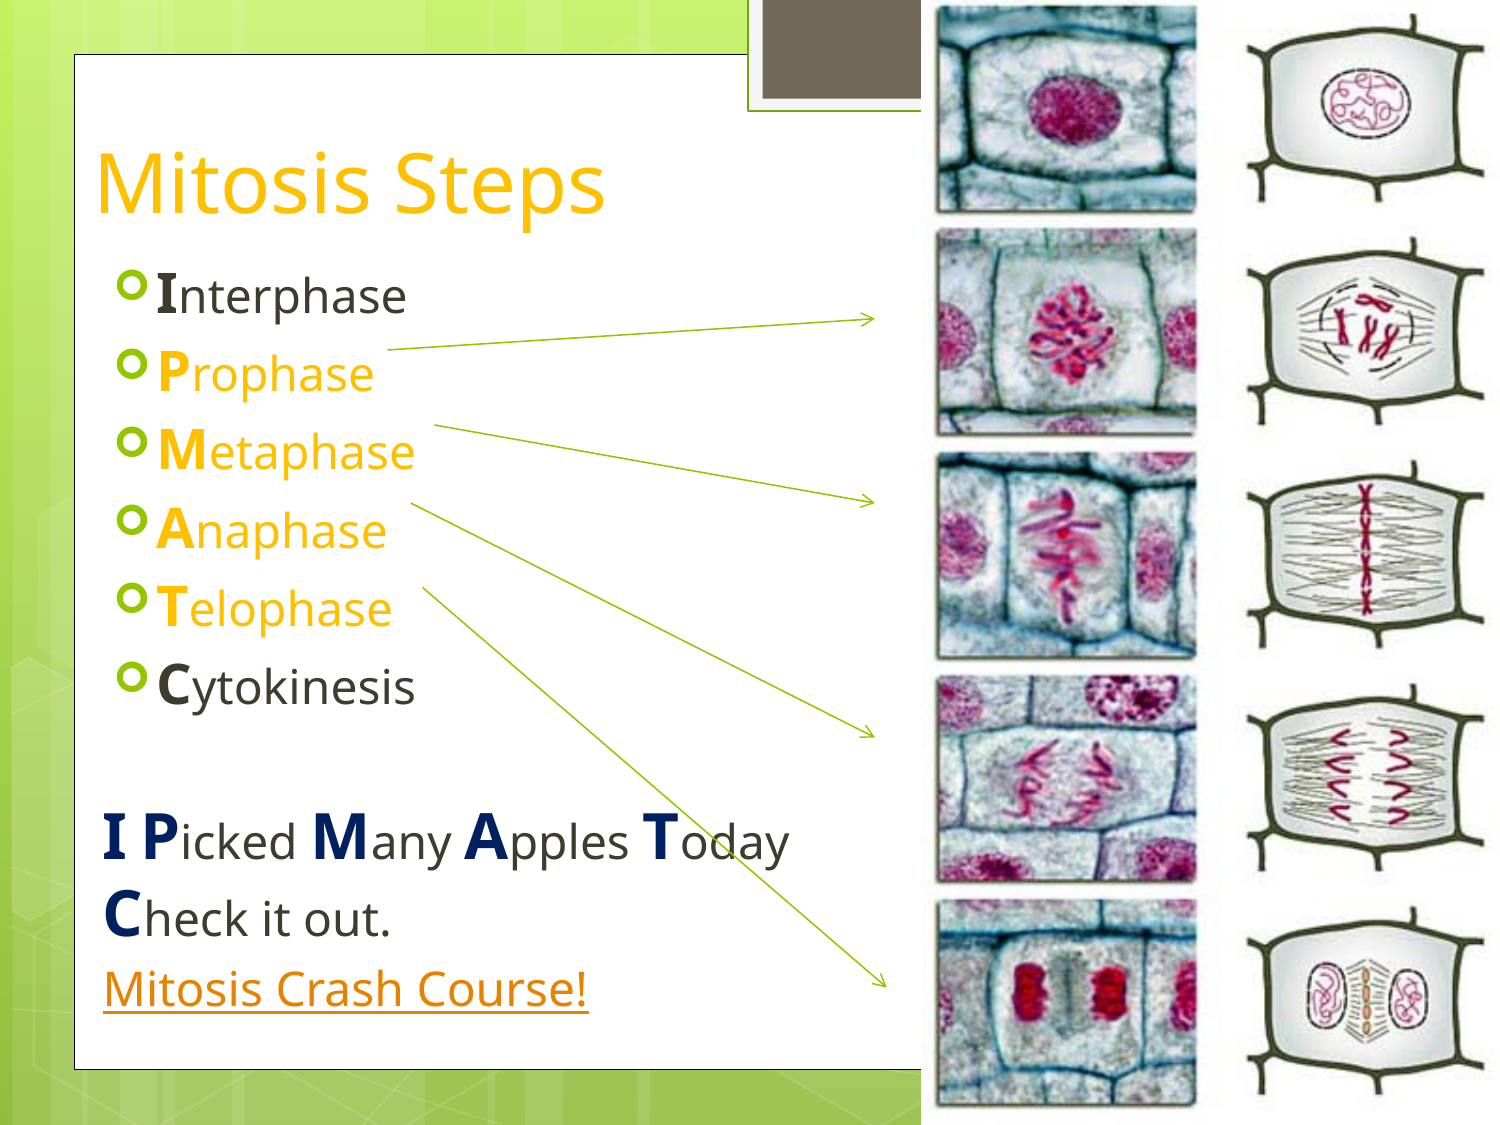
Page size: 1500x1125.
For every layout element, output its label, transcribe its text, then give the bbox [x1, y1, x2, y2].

list Interphase Prophase Metaphase Anaphase Telophase Cytokinesis I Picked Many Apples Today Check it out. Mitosis Crash Course! [87, 249, 915, 1038]
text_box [422, 587, 887, 988]
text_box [410, 502, 876, 738]
picture [921, 0, 1500, 1125]
title Mitosis Steps [78, 50, 915, 238]
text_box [387, 318, 876, 351]
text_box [434, 424, 876, 502]
